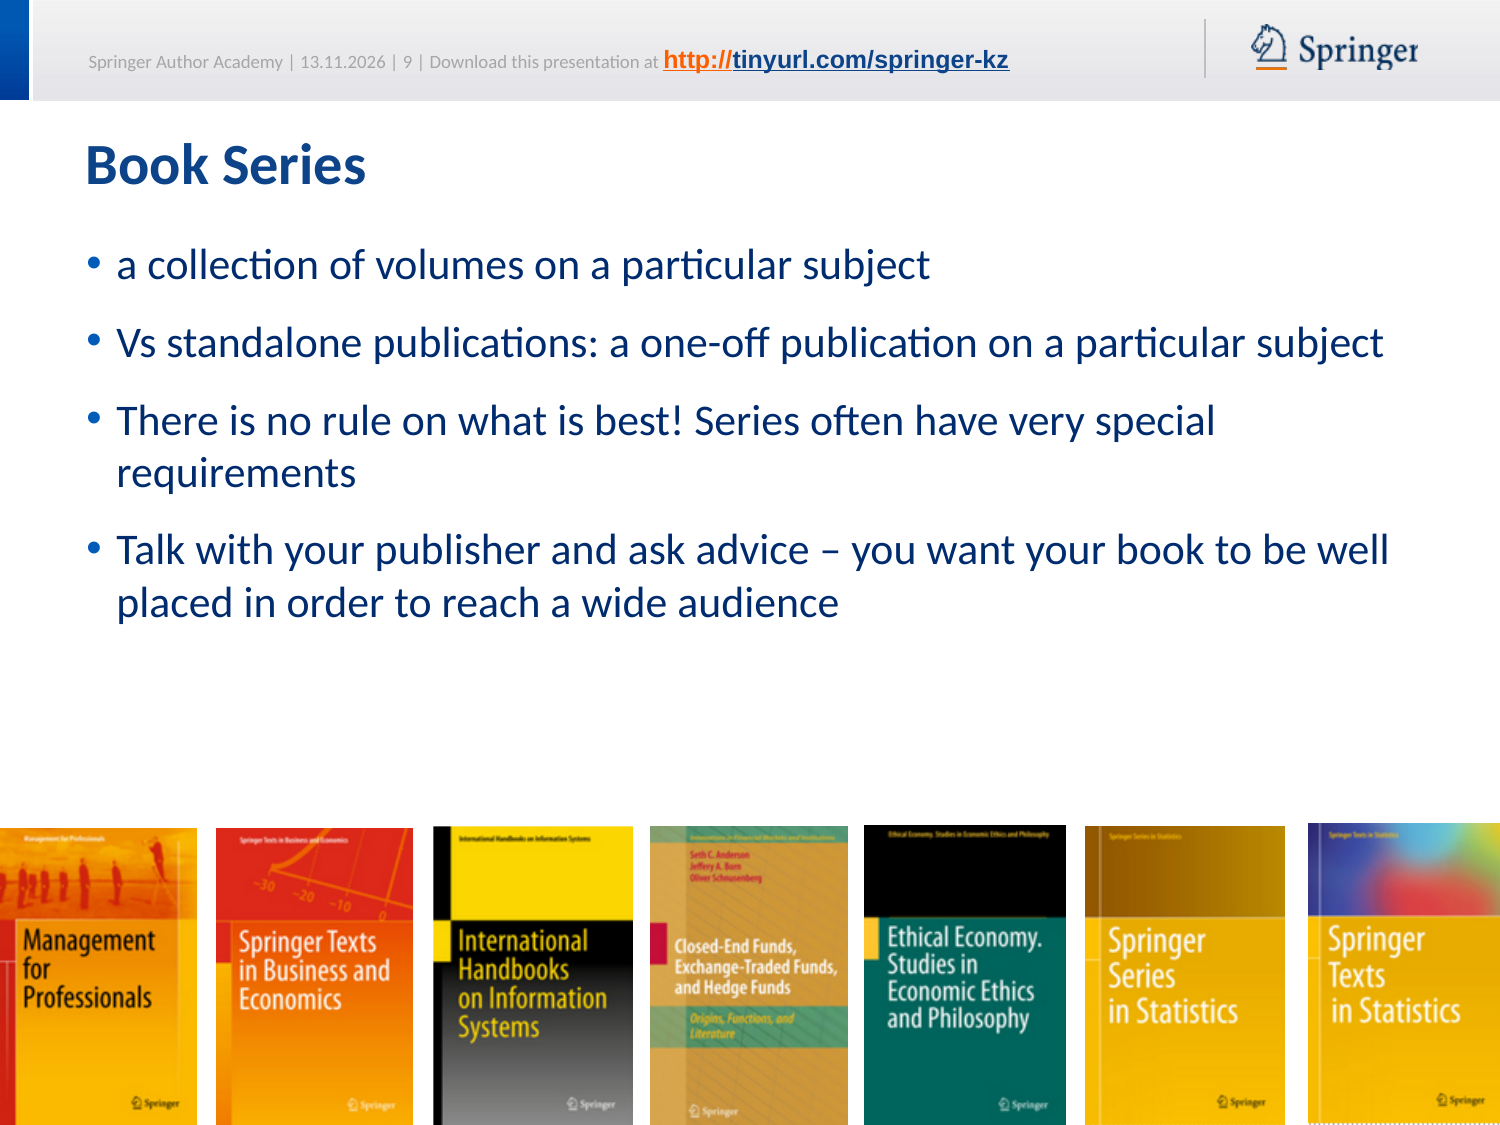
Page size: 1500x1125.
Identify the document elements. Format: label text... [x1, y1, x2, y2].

picture [864, 825, 1066, 1125]
title Book Series [85, 133, 1421, 199]
picture [215, 828, 414, 1125]
picture [33, 0, 1500, 101]
picture [0, 827, 198, 1125]
list a collection of volumes on a particular subject Vs standalone publications: a one-off publication on a particular subject There is no rule on what is best! Series often have very special requirements Talk with your publisher and ask advice – you want your book to be well placed in order to reach a wide audience [86, 236, 1409, 787]
picture [1308, 823, 1500, 1125]
picture [432, 825, 633, 1125]
picture [1085, 826, 1285, 1125]
picture [650, 826, 849, 1125]
